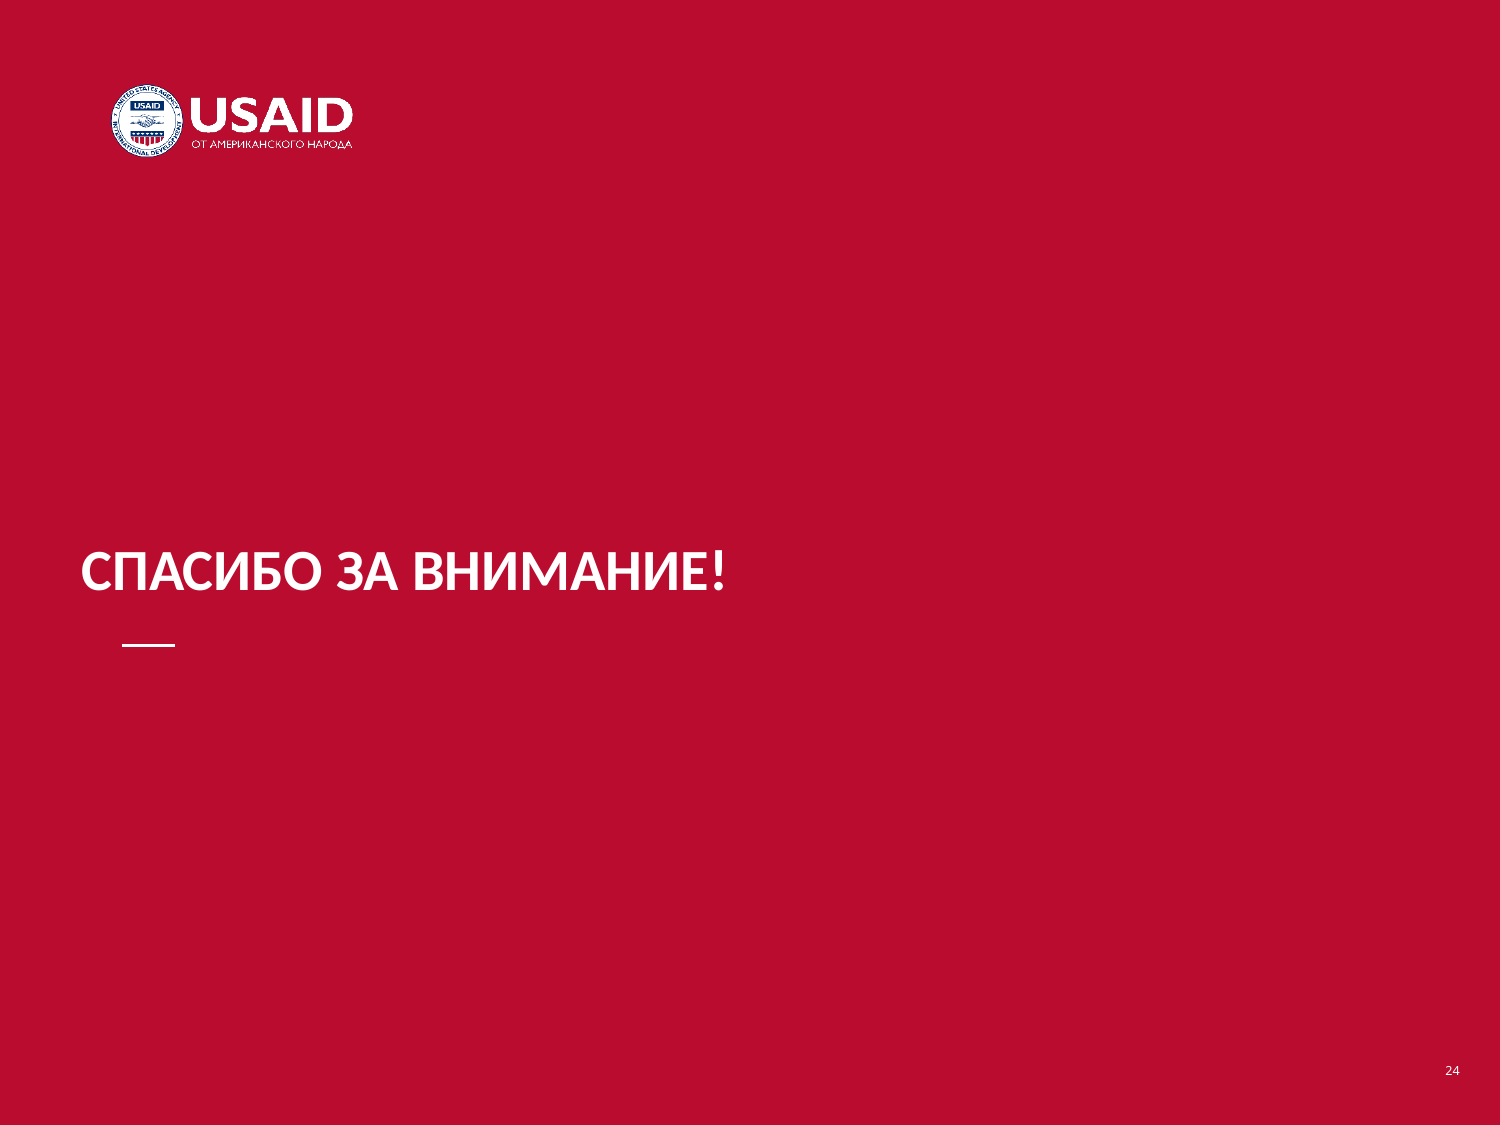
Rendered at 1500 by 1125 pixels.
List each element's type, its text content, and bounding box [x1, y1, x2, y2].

slide_number 24 [1125, 1051, 1475, 1092]
title СПАСИБО ЗА ВНИМАНИЕ! [66, 408, 1235, 680]
picture [76, 62, 387, 183]
